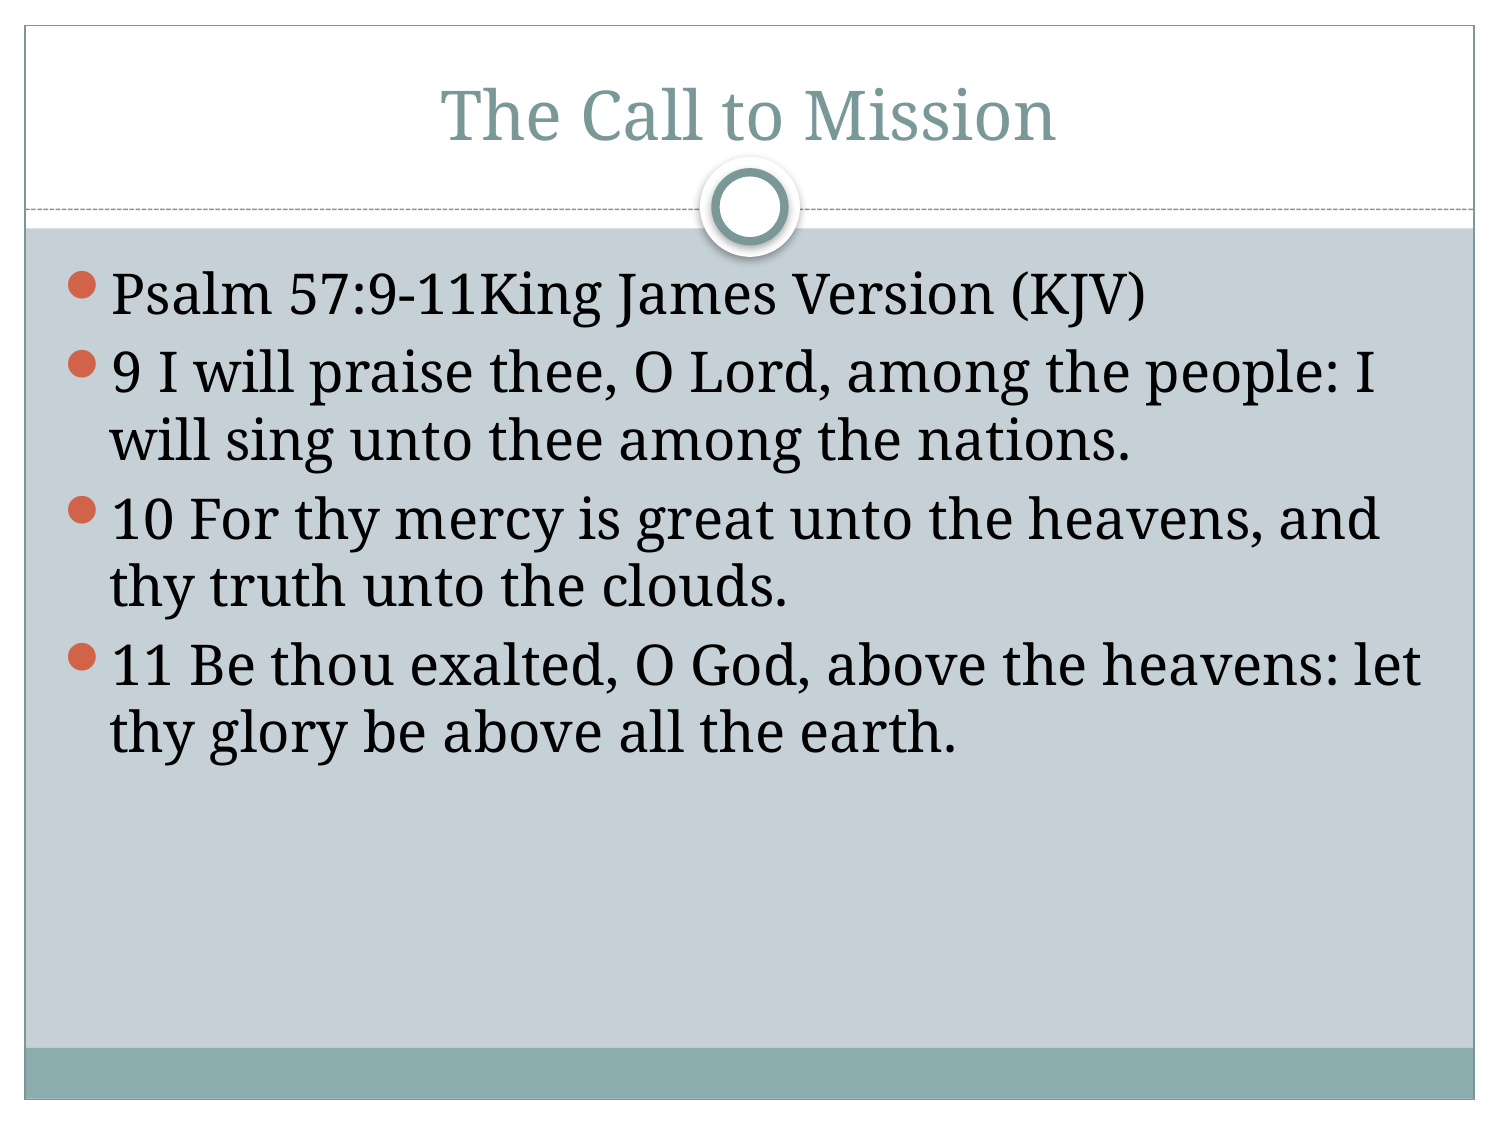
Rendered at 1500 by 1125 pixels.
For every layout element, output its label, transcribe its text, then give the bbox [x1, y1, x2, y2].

title The Call to Mission [49, 37, 1450, 162]
list Psalm 57:9-11King James Version (KJV) 9 I will praise thee, O Lord, among the people: I will sing unto thee among the nations. 10 For thy mercy is great unto the heavens, and thy truth unto the clouds. 11 Be thou exalted, O God, above the heavens: let thy glory be above all the earth. [49, 250, 1445, 1001]
